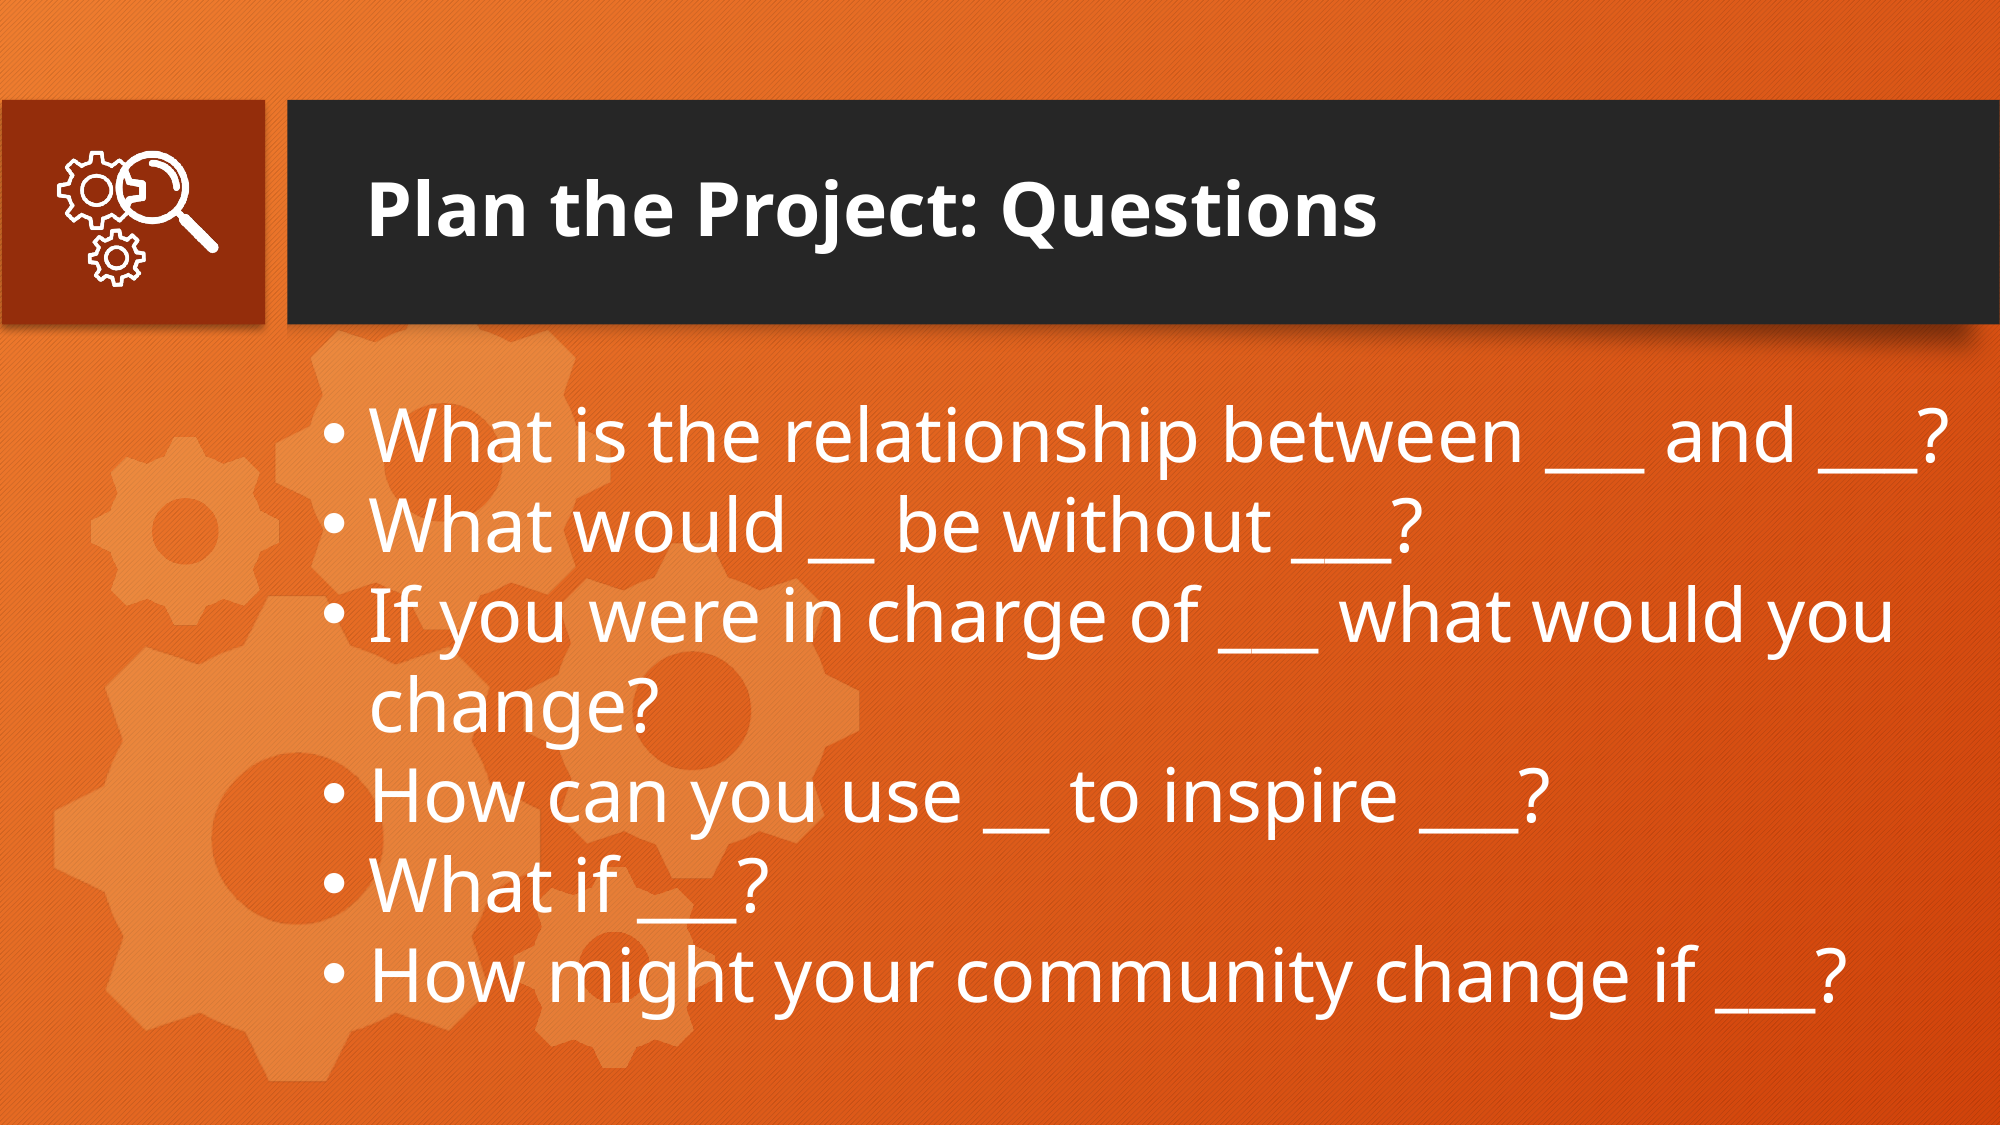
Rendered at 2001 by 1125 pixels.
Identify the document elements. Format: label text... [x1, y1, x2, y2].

title Plan the Project: Questions [350, 123, 1928, 301]
text_box What is the relationship between ___ and ___? What would __ be without ___? If you were in charge of ___ what would you change? How can you use __ to inspire ___? What if ___? How might your community change if ___? [306, 380, 2000, 1026]
picture [11, 100, 2000, 1109]
